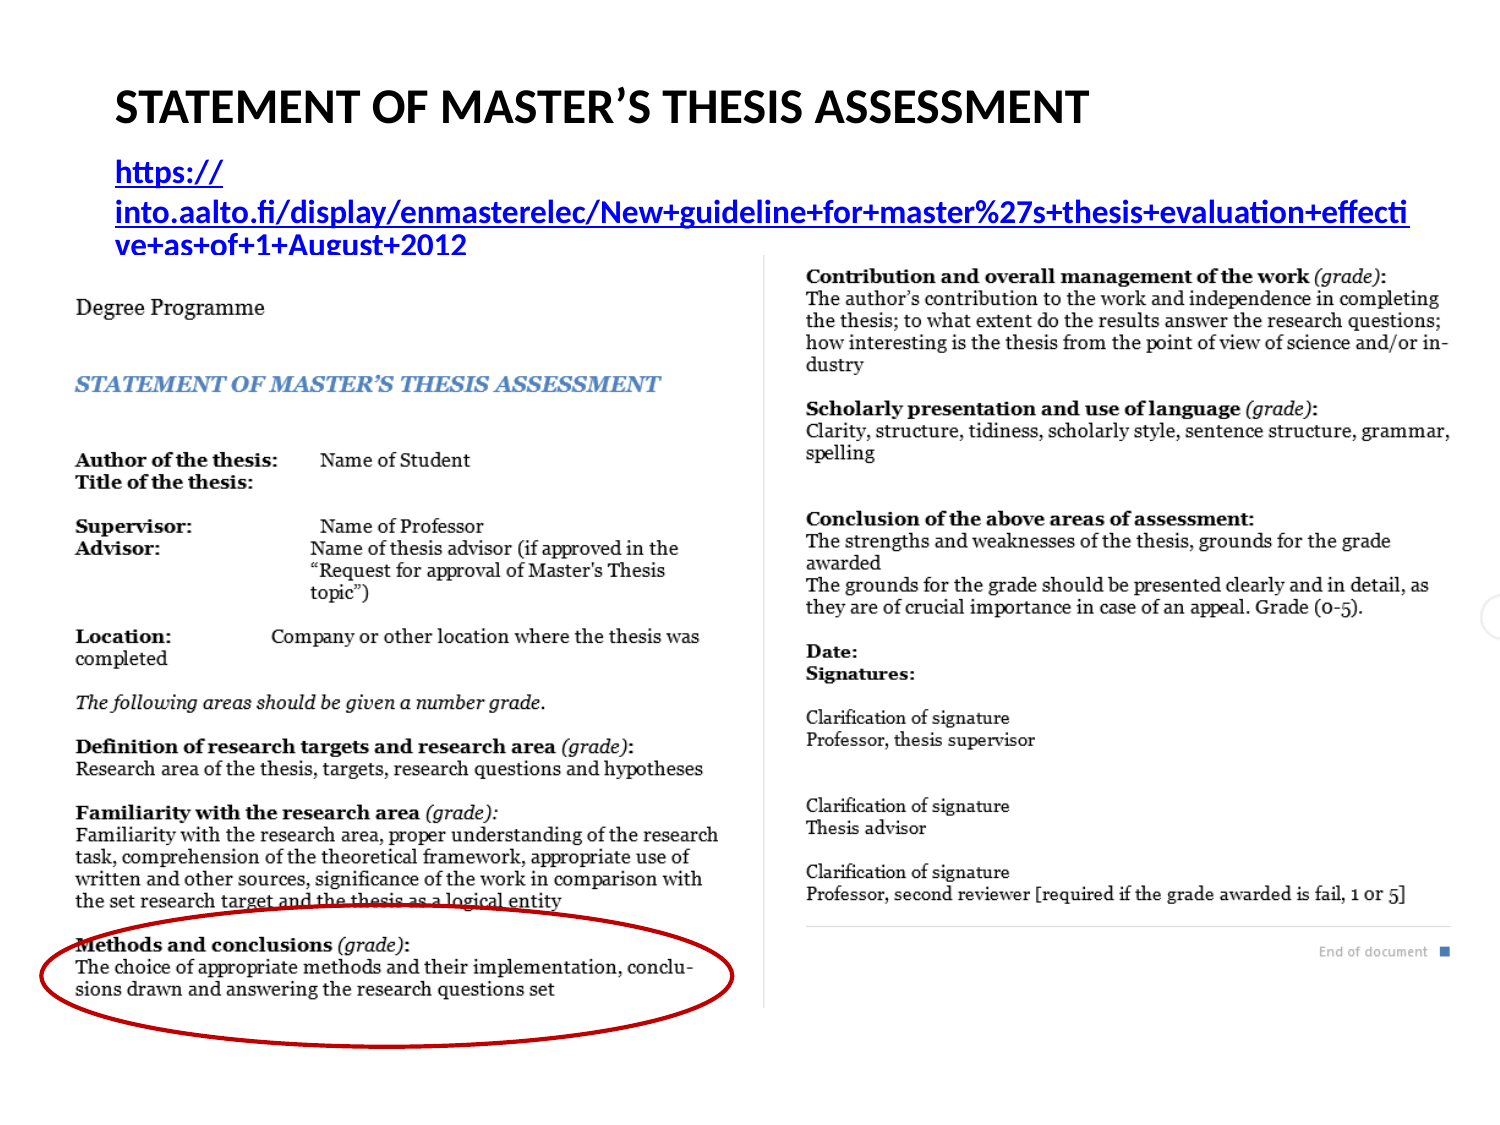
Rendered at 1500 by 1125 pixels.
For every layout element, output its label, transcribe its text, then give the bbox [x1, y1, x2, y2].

text_box https://into.aalto.fi/display/enmasterelec/New+guideline+for+master%27s+thesis+evaluation+effective+as+of+1+August+2012 [100, 142, 1436, 238]
text_box [94, 1016, 679, 1049]
text_box [39, 949, 62, 1003]
picture [67, 255, 1500, 1008]
text_box STATEMENT OF MASTER’S THESIS ASSESSMENT [100, 66, 1140, 142]
